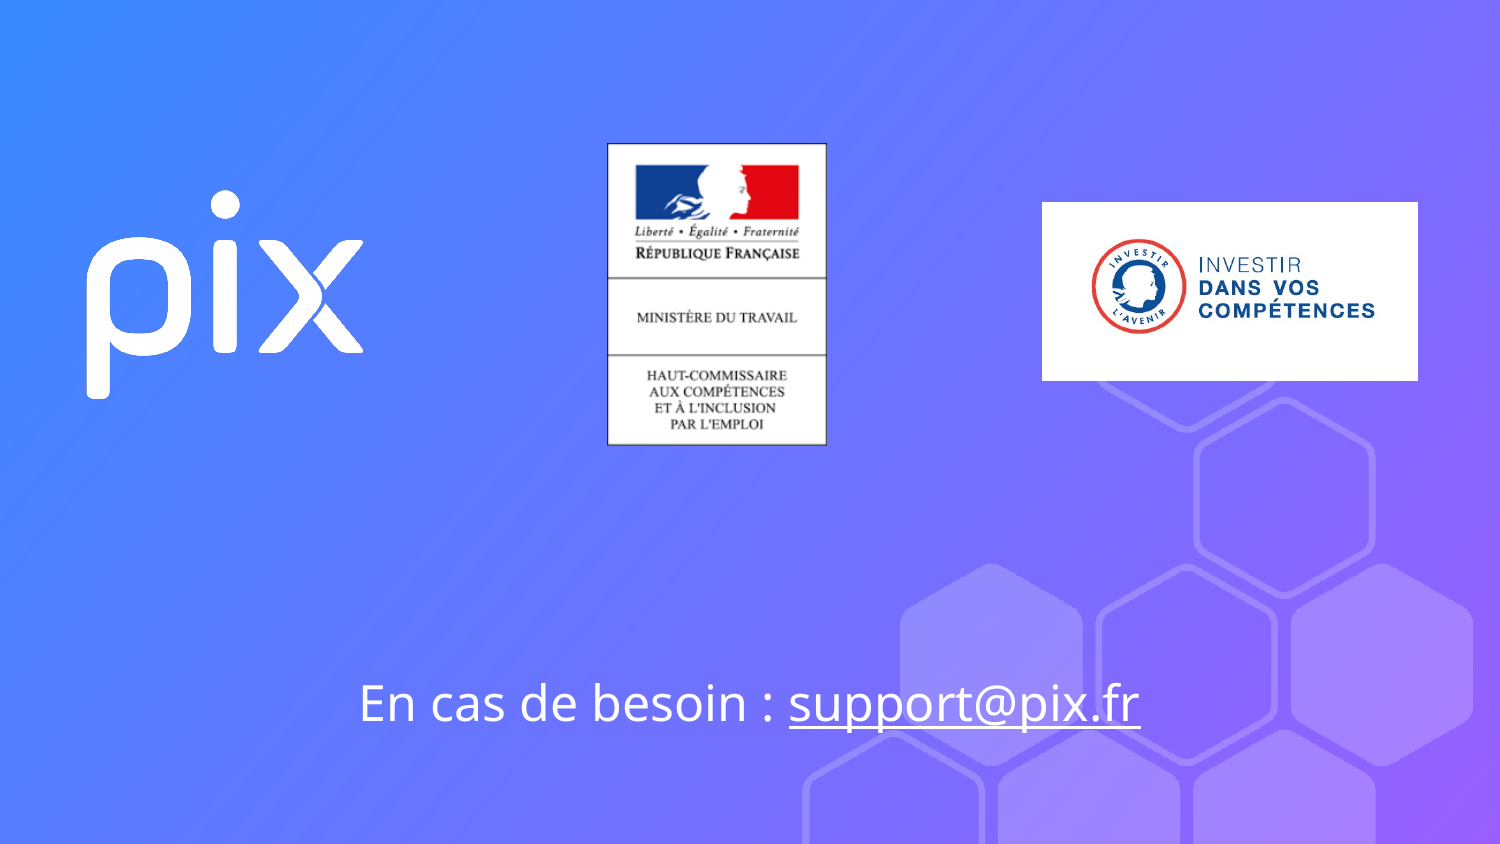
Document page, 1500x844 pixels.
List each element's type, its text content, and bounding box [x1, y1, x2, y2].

text_box En cas de besoin : support@pix.fr [82, 664, 1418, 740]
picture [607, 143, 1474, 844]
picture [63, 159, 390, 429]
